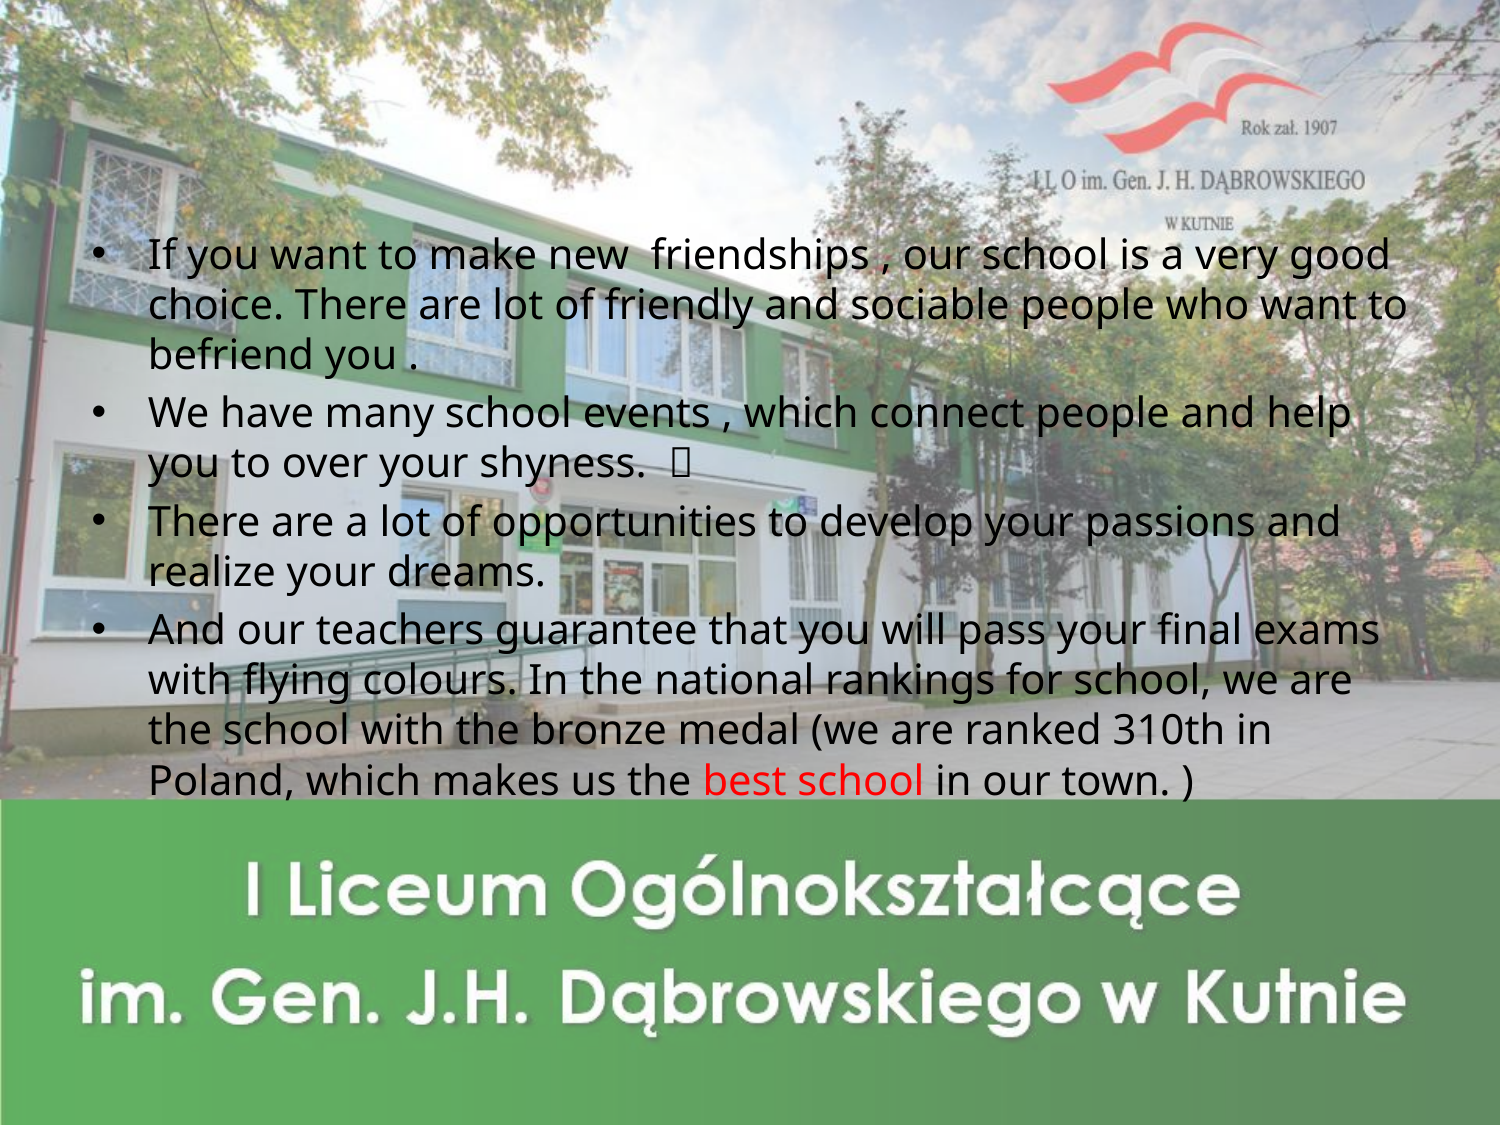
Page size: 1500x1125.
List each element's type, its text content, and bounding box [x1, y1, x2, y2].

list If you want to make new friendships , our school is a very good choice. There are lot of friendly and sociable people who want to befriend you . We have many school events , which connect people and help you to over your shyness.  There are a lot of opportunities to develop your passions and realize your dreams. And our teachers guarantee that you will pass your final exams with flying colours. In the national rankings for school, we are the school with the bronze medal (we are ranked 310th in Poland, which makes us the best school in our town. ) [76, 219, 1427, 963]
